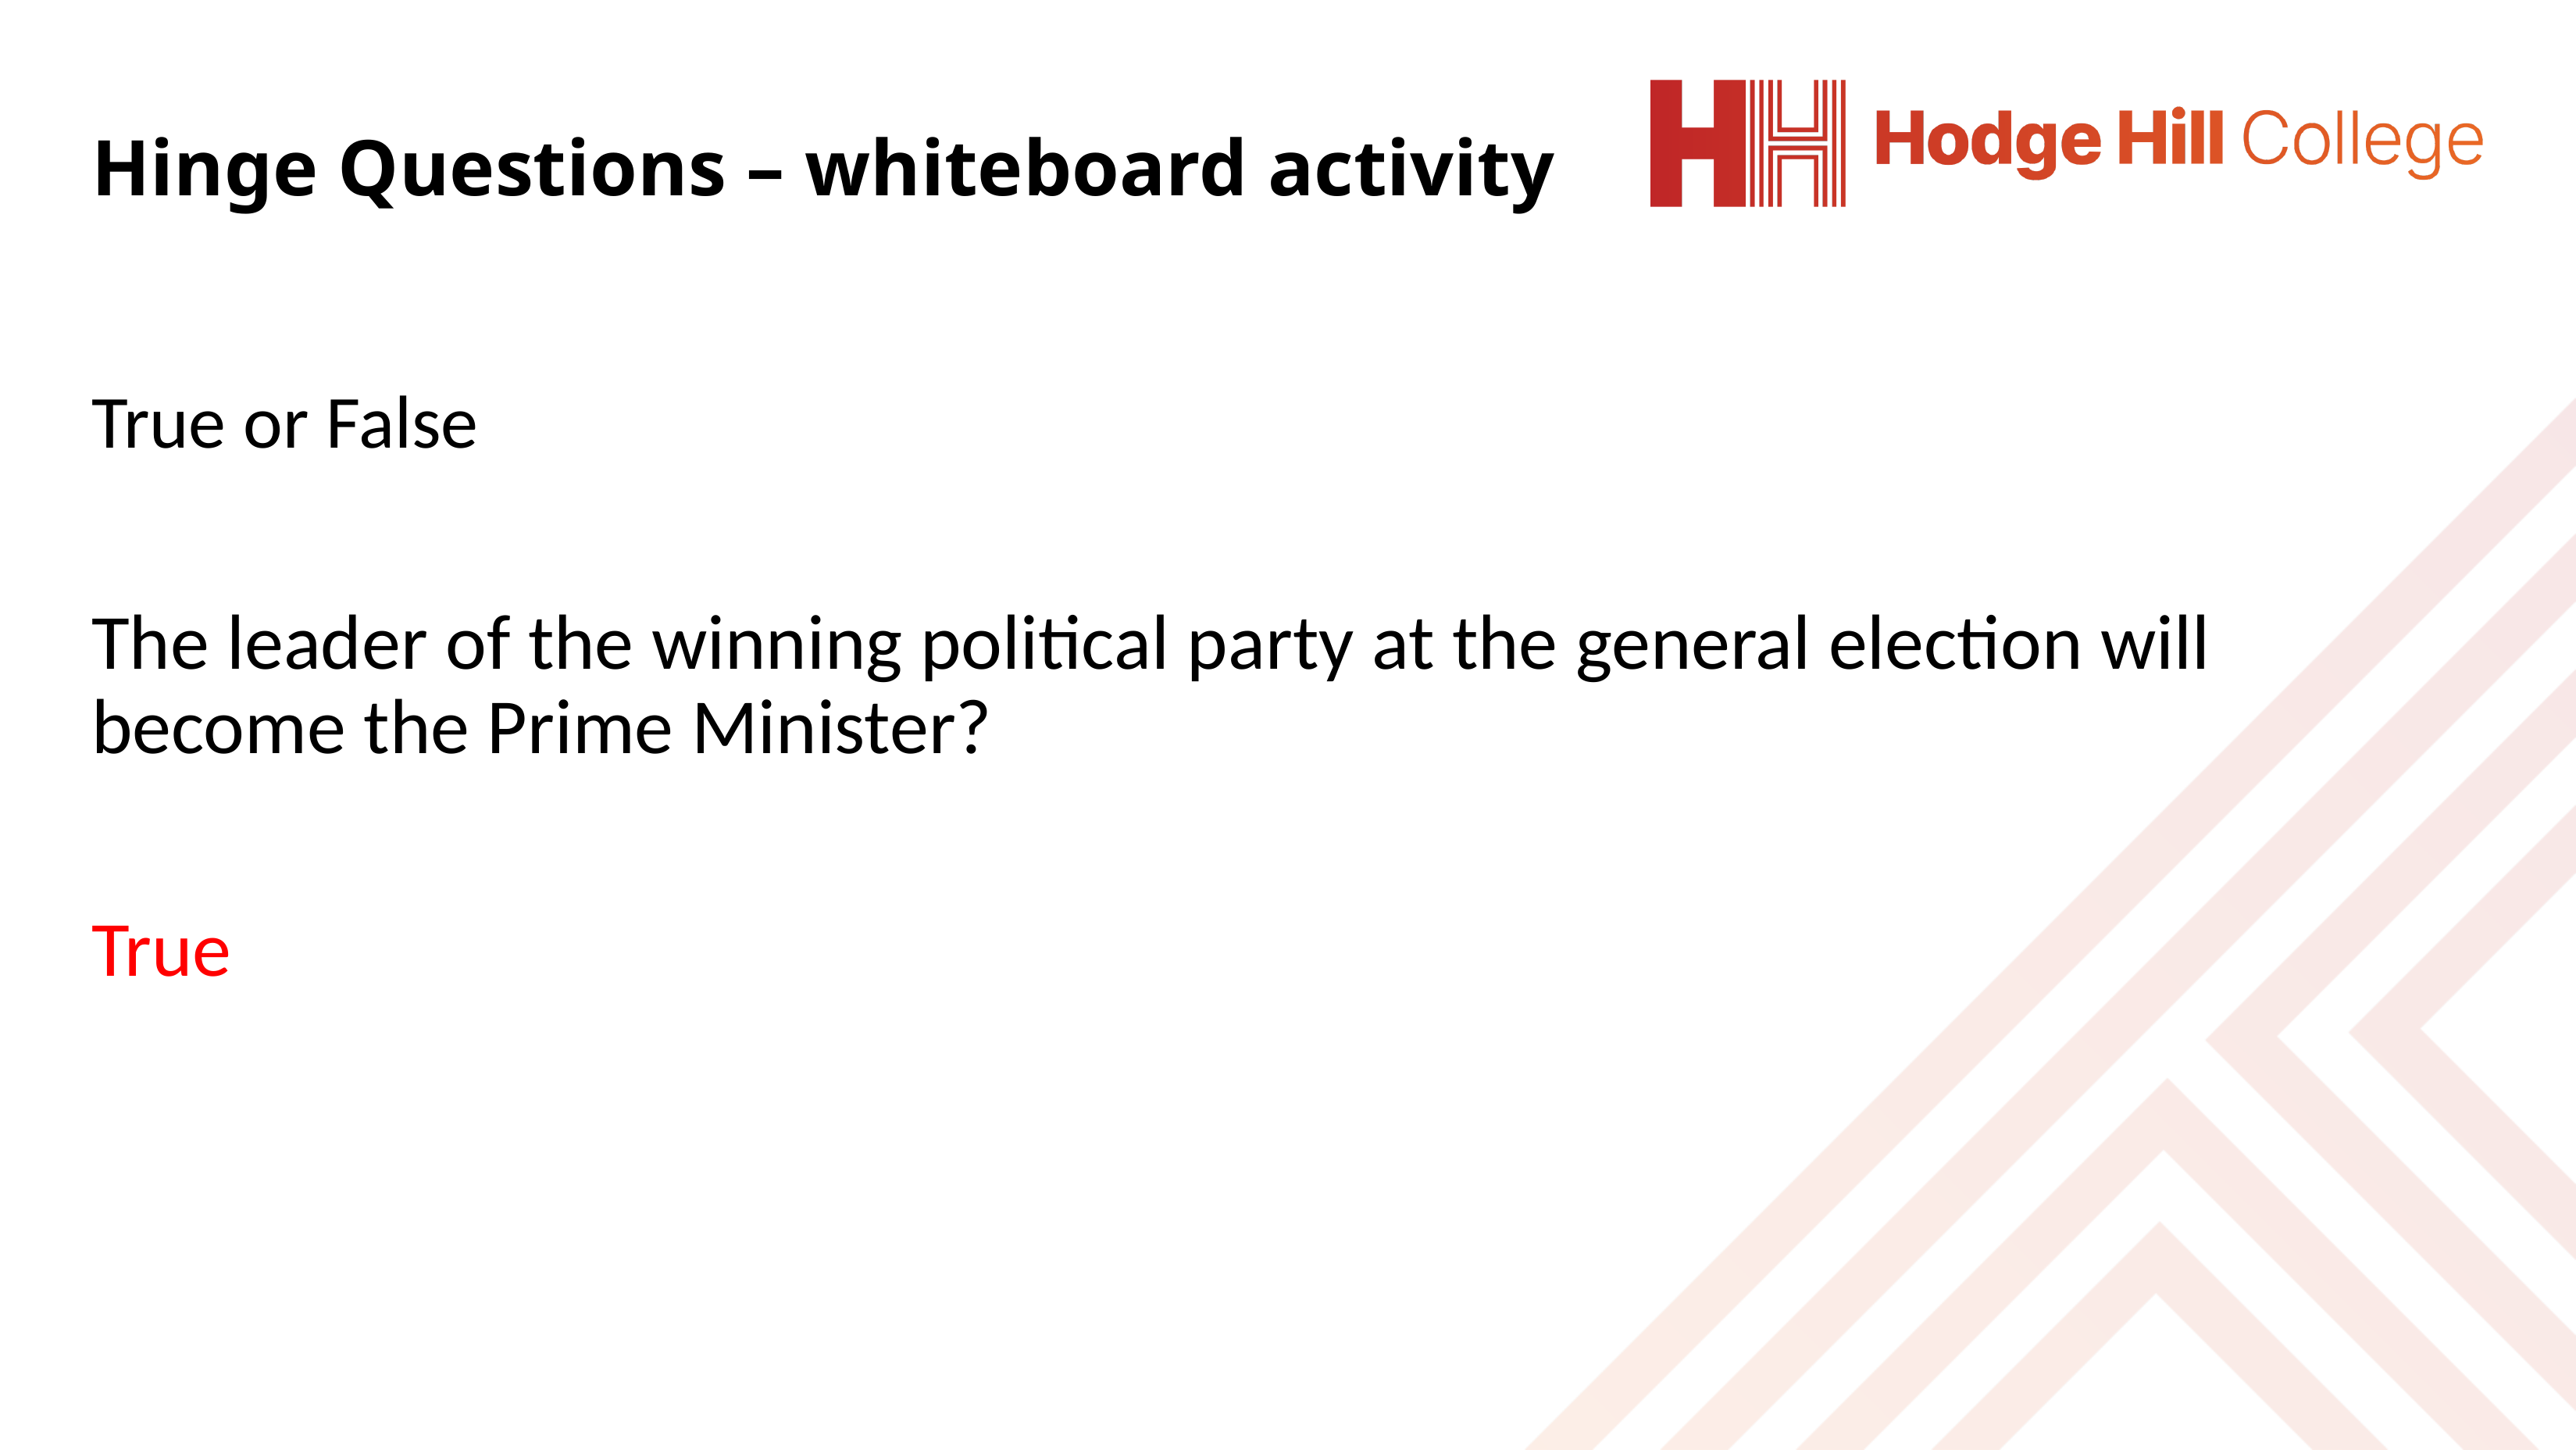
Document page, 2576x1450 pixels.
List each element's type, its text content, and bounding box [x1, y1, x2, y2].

title Hinge Questions – whiteboard activity [79, 86, 1602, 256]
picture [1383, 255, 2576, 1450]
picture [1649, 79, 2484, 208]
list True or False The leader of the winning political party at the general election will become the Prime Minister? True [79, 377, 1383, 1408]
